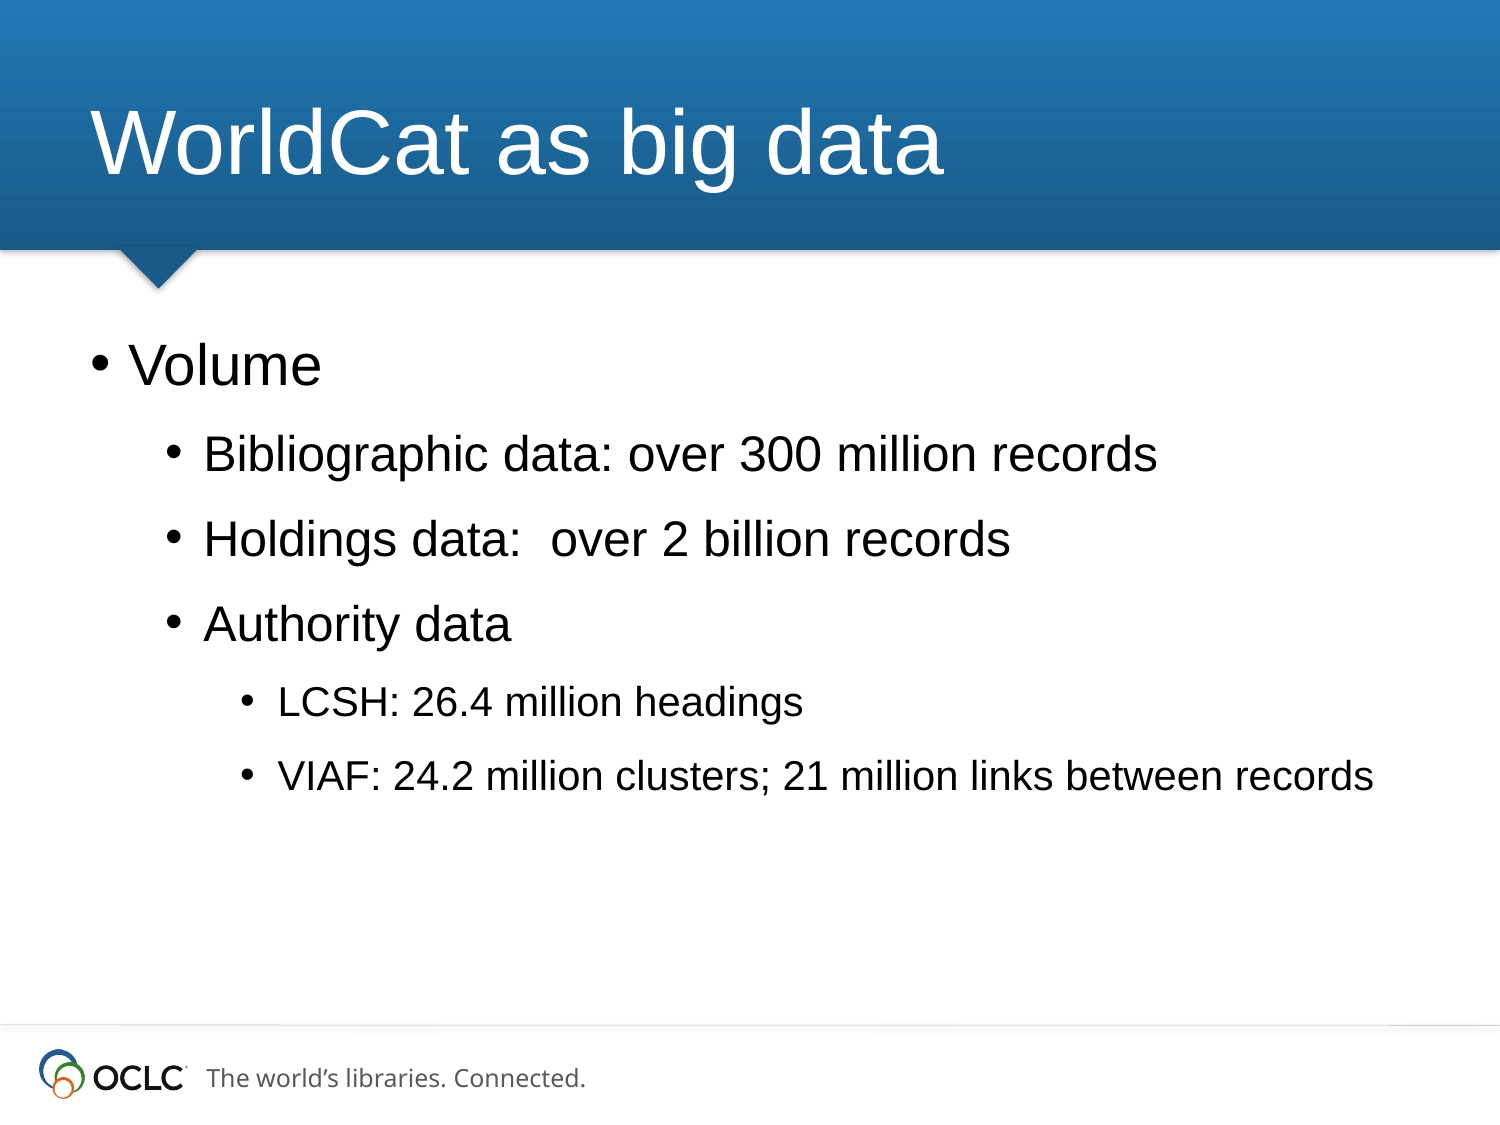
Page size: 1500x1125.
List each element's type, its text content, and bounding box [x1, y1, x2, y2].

title WorldCat as big data [74, 62, 1426, 213]
picture [39, 1049, 188, 1099]
list Volume Bibliographic data: over 300 million records Holdings data: over 2 billion records Authority data LCSH: 26.4 million headings VIAF: 24.2 million clusters; 21 million links between records [74, 312, 1426, 1006]
